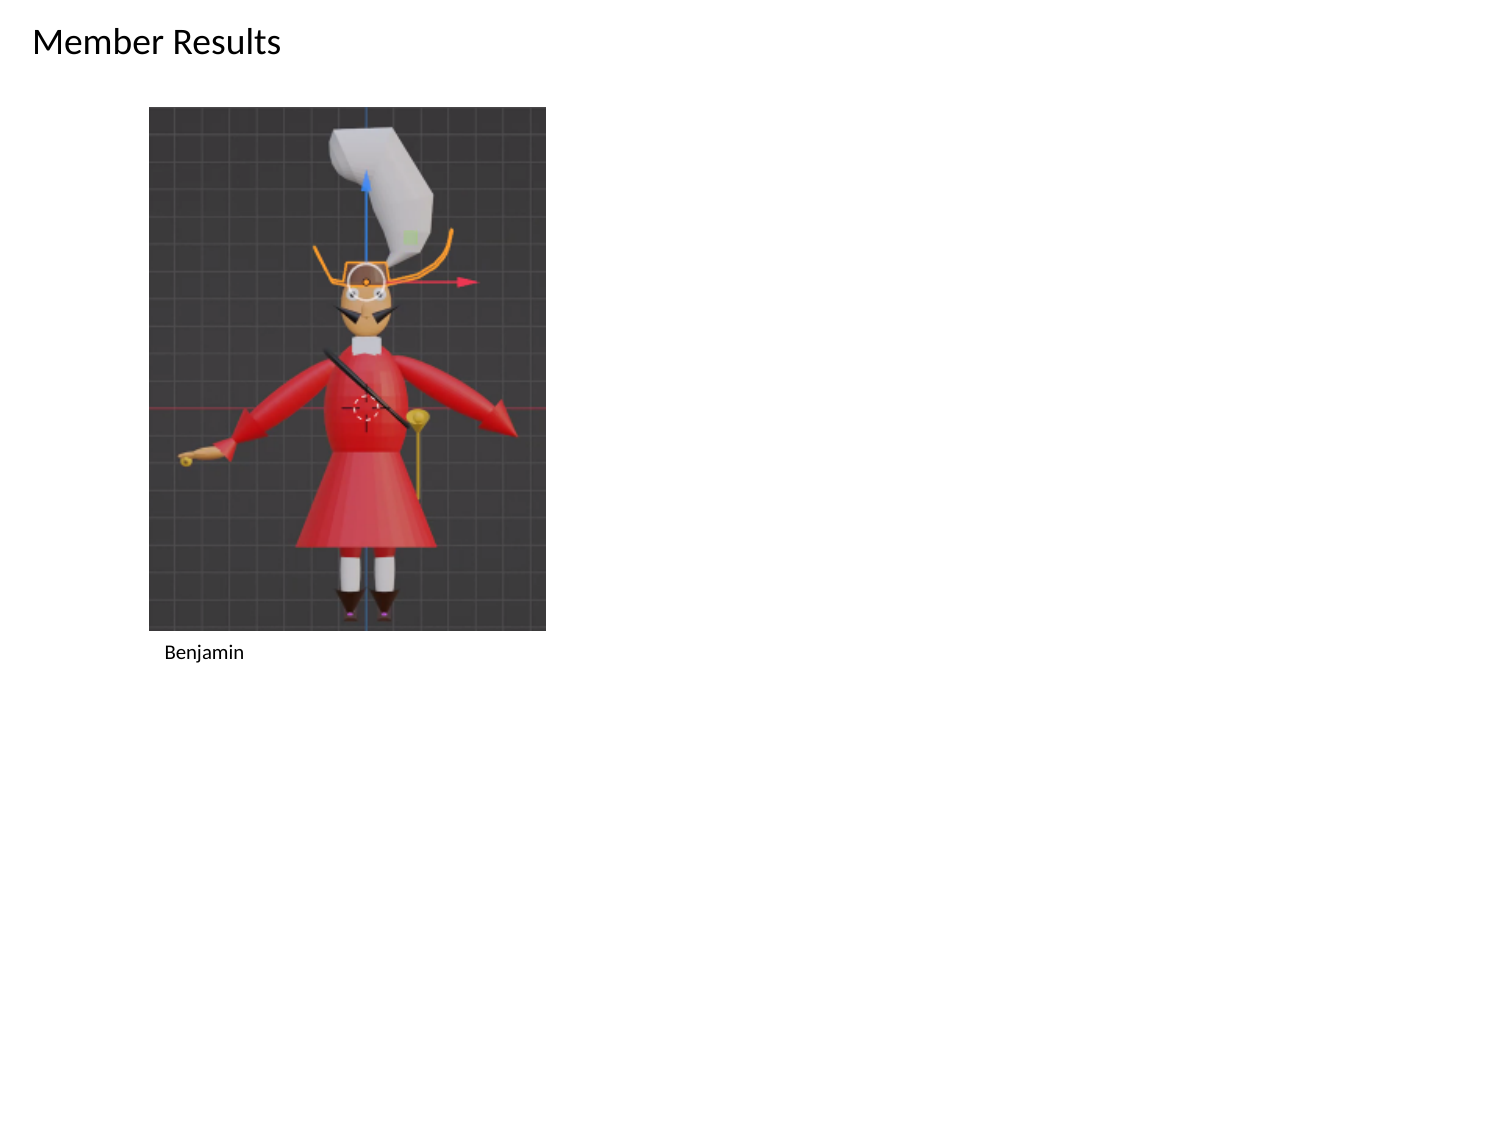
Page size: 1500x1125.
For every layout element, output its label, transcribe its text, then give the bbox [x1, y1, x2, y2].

text_box Benjamin [149, 631, 260, 671]
text_box Member Results [17, 10, 297, 70]
picture [149, 107, 546, 631]
